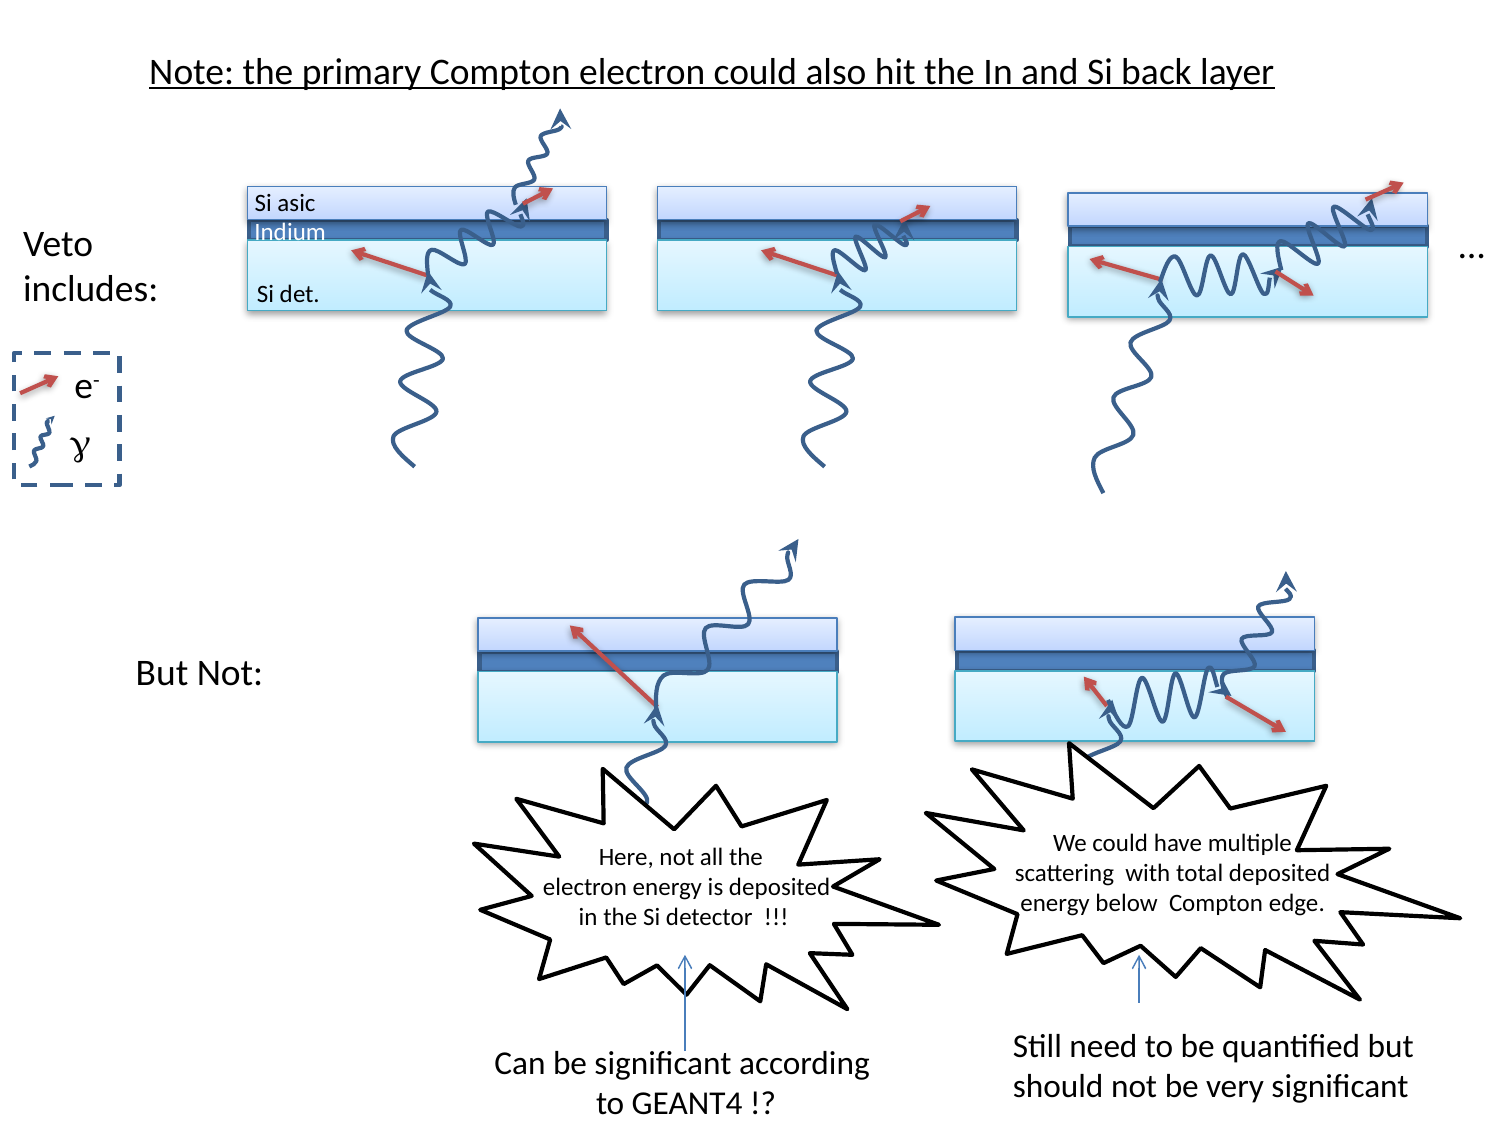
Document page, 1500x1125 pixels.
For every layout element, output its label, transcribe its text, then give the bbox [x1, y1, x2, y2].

text_box [529, 186, 607, 220]
text_box [657, 239, 858, 311]
text_box [390, 276, 453, 469]
text_box [477, 658, 564, 670]
text_box [524, 213, 530, 222]
text_box [494, 227, 609, 240]
text_box [247, 239, 460, 311]
text_box [1345, 234, 1429, 246]
text_box [1355, 846, 1392, 868]
text_box [954, 670, 1204, 742]
text_box [624, 712, 669, 804]
text_box [478, 901, 502, 922]
text_box [1159, 246, 1428, 318]
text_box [1225, 696, 1287, 733]
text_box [1083, 676, 1108, 707]
text_box … [1443, 213, 1500, 274]
text_box [1275, 204, 1378, 269]
text_box [477, 671, 651, 743]
text_box [472, 841, 502, 872]
text_box [655, 671, 838, 743]
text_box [350, 250, 428, 276]
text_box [19, 375, 59, 394]
text_box But Not: [120, 640, 287, 701]
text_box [1275, 271, 1314, 296]
text_box [1355, 929, 1365, 947]
text_box [1316, 237, 1333, 244]
text_box [610, 968, 680, 992]
text_box [657, 228, 875, 239]
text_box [569, 625, 658, 708]
text_box [1088, 711, 1124, 760]
text_box [1109, 670, 1315, 742]
text_box Si asic [239, 178, 331, 224]
text_box [477, 617, 733, 652]
text_box [1166, 252, 1278, 298]
text_box [835, 222, 915, 273]
text_box [663, 538, 799, 704]
text_box [342, 229, 458, 238]
text_box [711, 657, 839, 671]
text_box [511, 108, 572, 206]
text_box Here, not all the electron energy is deposited in the Si detector !!! [502, 832, 866, 968]
text_box [1268, 954, 1362, 1002]
text_box [1205, 954, 1267, 990]
text_box [709, 617, 838, 652]
text_box [1093, 954, 1128, 966]
text_box [1251, 616, 1315, 651]
text_box Si det. [242, 269, 335, 315]
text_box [899, 205, 931, 222]
text_box [657, 186, 1017, 220]
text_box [522, 188, 554, 204]
text_box [1219, 571, 1297, 695]
text_box [470, 229, 485, 235]
text_box [970, 741, 1329, 819]
text_box [839, 239, 1017, 311]
text_box [12, 351, 122, 487]
text_box [1091, 286, 1173, 495]
text_box We could have multiple scattering with total deposited energy below Compton edge. [991, 819, 1355, 954]
text_box [331, 186, 516, 220]
text_box [1068, 235, 1310, 244]
text_box [866, 896, 942, 927]
text_box [800, 276, 863, 469]
text_box [955, 657, 1245, 668]
text_box [537, 968, 581, 982]
text_box Still need to be quantified but should not be very significant [998, 1016, 1437, 1112]
text_box [866, 857, 882, 870]
text_box [1067, 192, 1361, 227]
text_box [514, 766, 829, 832]
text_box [1365, 182, 1404, 200]
text_box Note: the primary Compton electron could also hit the In and Si back layer [134, 39, 1291, 99]
text_box Can be significant according to GEANT4 !? [479, 1034, 893, 1125]
text_box [1146, 954, 1199, 980]
text_box [1355, 878, 1463, 921]
text_box [1111, 665, 1224, 729]
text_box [760, 250, 838, 276]
text_box [954, 616, 1262, 651]
text_box Veto includes: [8, 211, 174, 317]
text_box [690, 968, 850, 1012]
text_box [1368, 192, 1428, 227]
text_box [427, 205, 526, 273]
text_box [1256, 656, 1316, 670]
text_box [429, 239, 607, 311]
text_box Indium [239, 207, 342, 253]
text_box [911, 227, 1019, 240]
text_box [1067, 246, 1277, 318]
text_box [1089, 258, 1163, 281]
text_box [663, 659, 698, 669]
text_box [923, 810, 991, 906]
